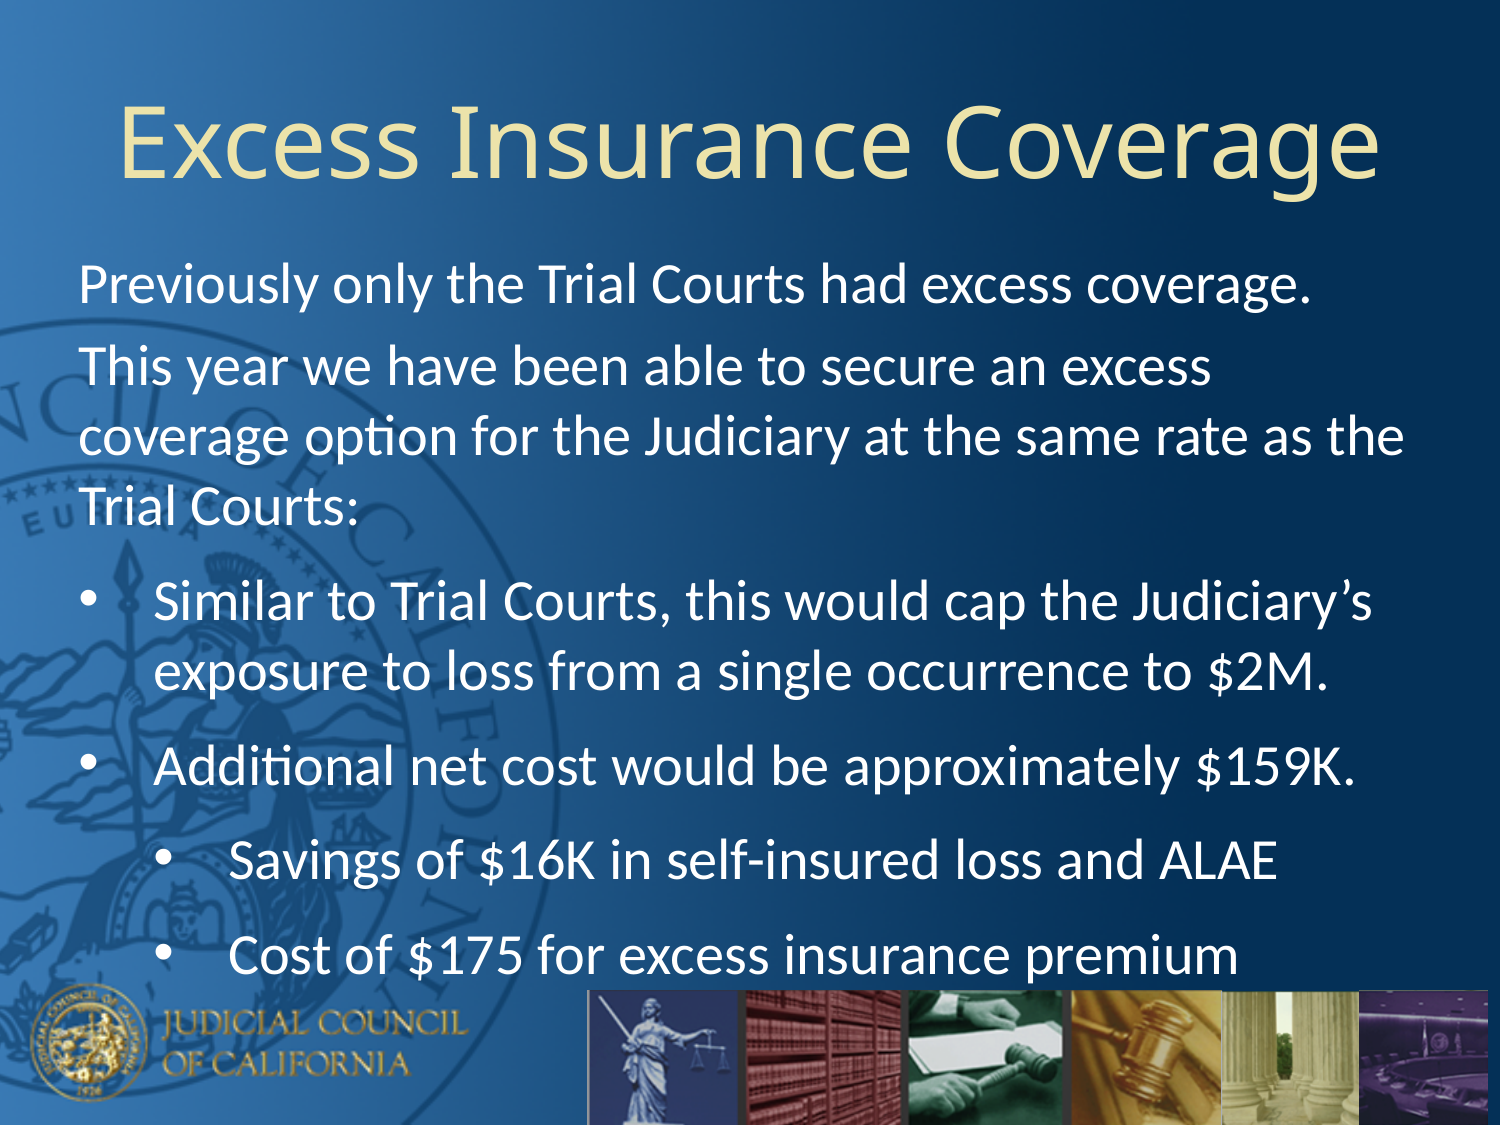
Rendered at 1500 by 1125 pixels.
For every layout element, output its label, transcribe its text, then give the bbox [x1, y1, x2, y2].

text_box Previously only the Trial Courts had excess coverage. This year we have been able to secure an excess coverage option for the Judiciary at the same rate as the Trial Courts: Similar to Trial Courts, this would cap the Judiciary’s exposure to loss from a single occurrence to $2M. Additional net cost would be approximately $159K. Savings of $16K in self-insured loss and ALAE Cost of $175 for excess insurance premium [62, 237, 1438, 1038]
picture [0, 0, 1500, 1125]
title Excess Insurance Coverage [75, 45, 1425, 233]
